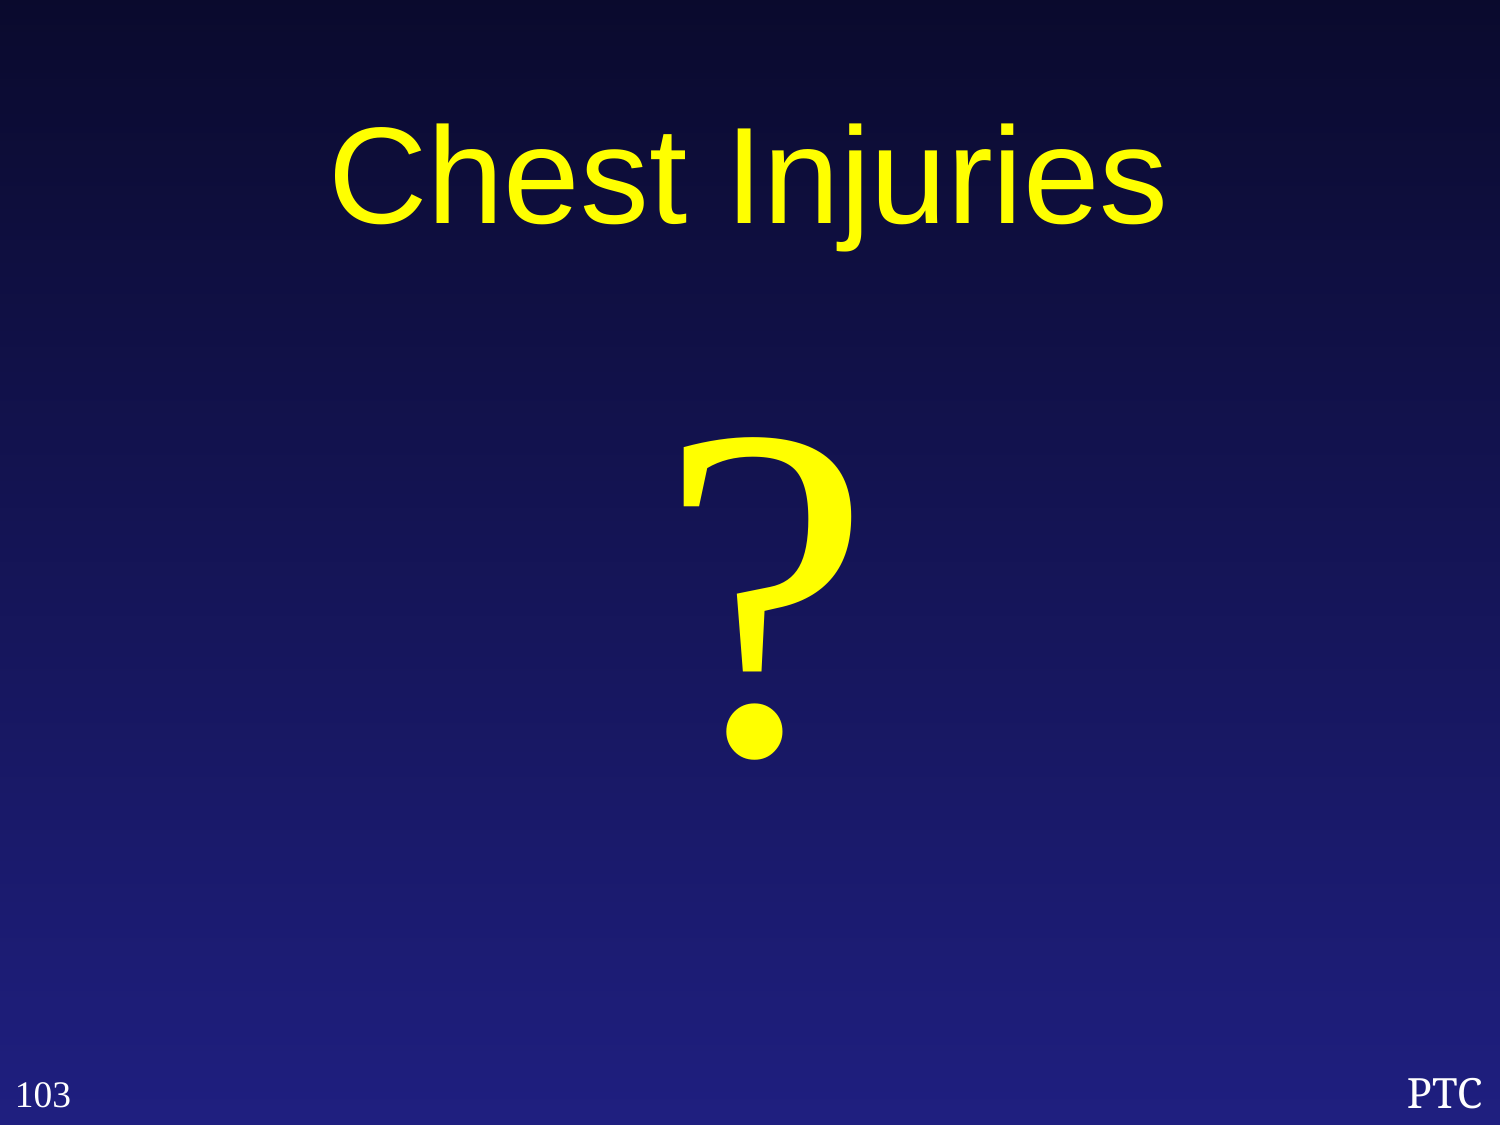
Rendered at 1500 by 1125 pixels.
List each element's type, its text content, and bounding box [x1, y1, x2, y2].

text_box ? [644, 269, 887, 858]
text_box Chest Injuries [111, 75, 1387, 263]
text_box 103 [0, 1061, 86, 1123]
